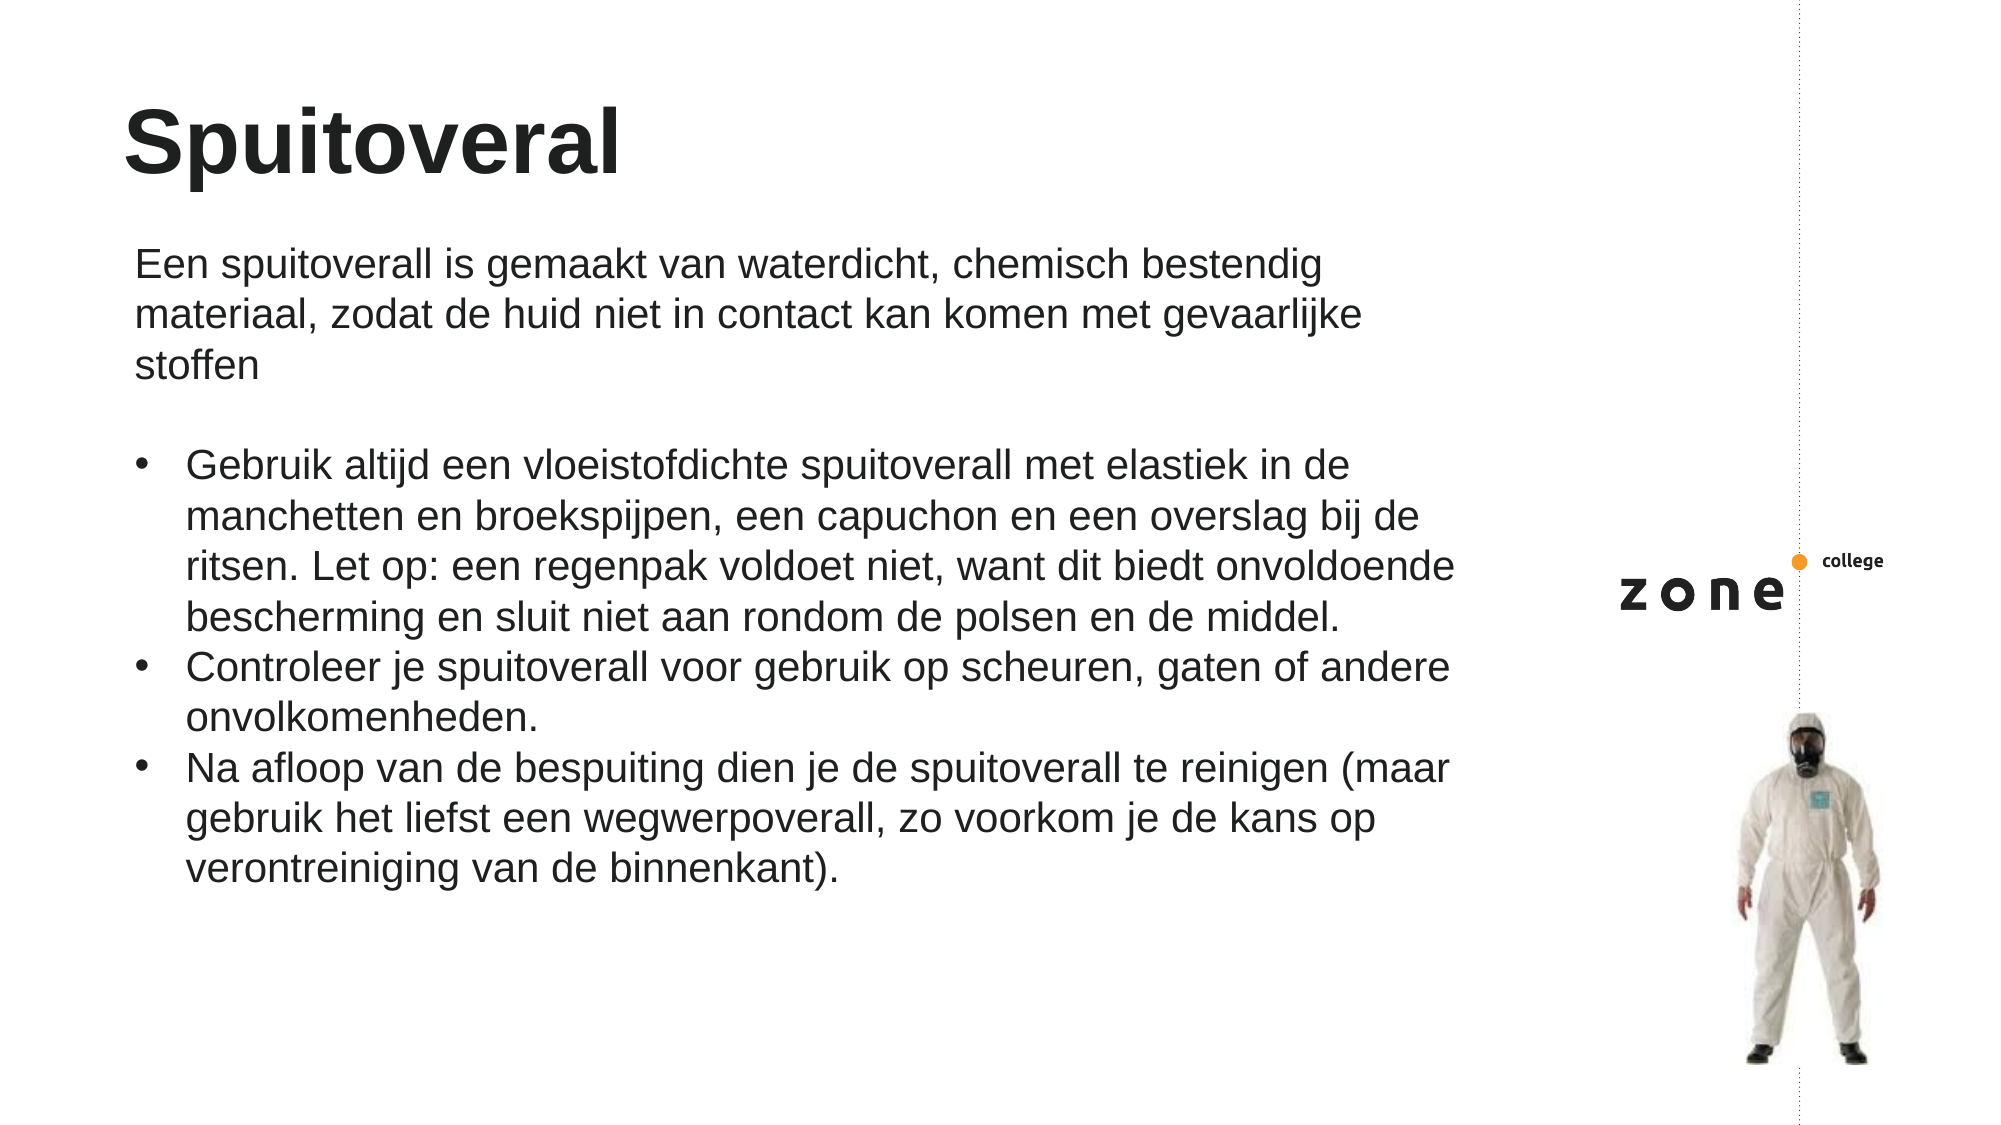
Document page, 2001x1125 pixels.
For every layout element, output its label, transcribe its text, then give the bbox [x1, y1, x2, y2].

title Spuitoveral [124, 94, 1607, 272]
picture [1596, 0, 2001, 1125]
list Een spuitoverall is gemaakt van waterdicht, chemisch bestendig materiaal, zodat de huid niet in contact kan komen met gevaarlijke stoffen Gebruik altijd een vloeistofdichte spuitoverall met elastiek in de manchetten en broekspijpen, een capuchon en een overslag bij de ritsen. Let op: een regenpak voldoet niet, want dit biedt onvoldoende bescherming en sluit niet aan rondom de polsen en de middel. Controleer je spuitoverall voor gebruik op scheuren, gaten of andere onvolkomenheden. Na afloop van de bespuiting dien je de spuitoverall te reinigen (maar gebruik het liefst een wegwerpoverall, zo voorkom je de kans op verontreiniging van de binnenkant). [134, 236, 1458, 1016]
